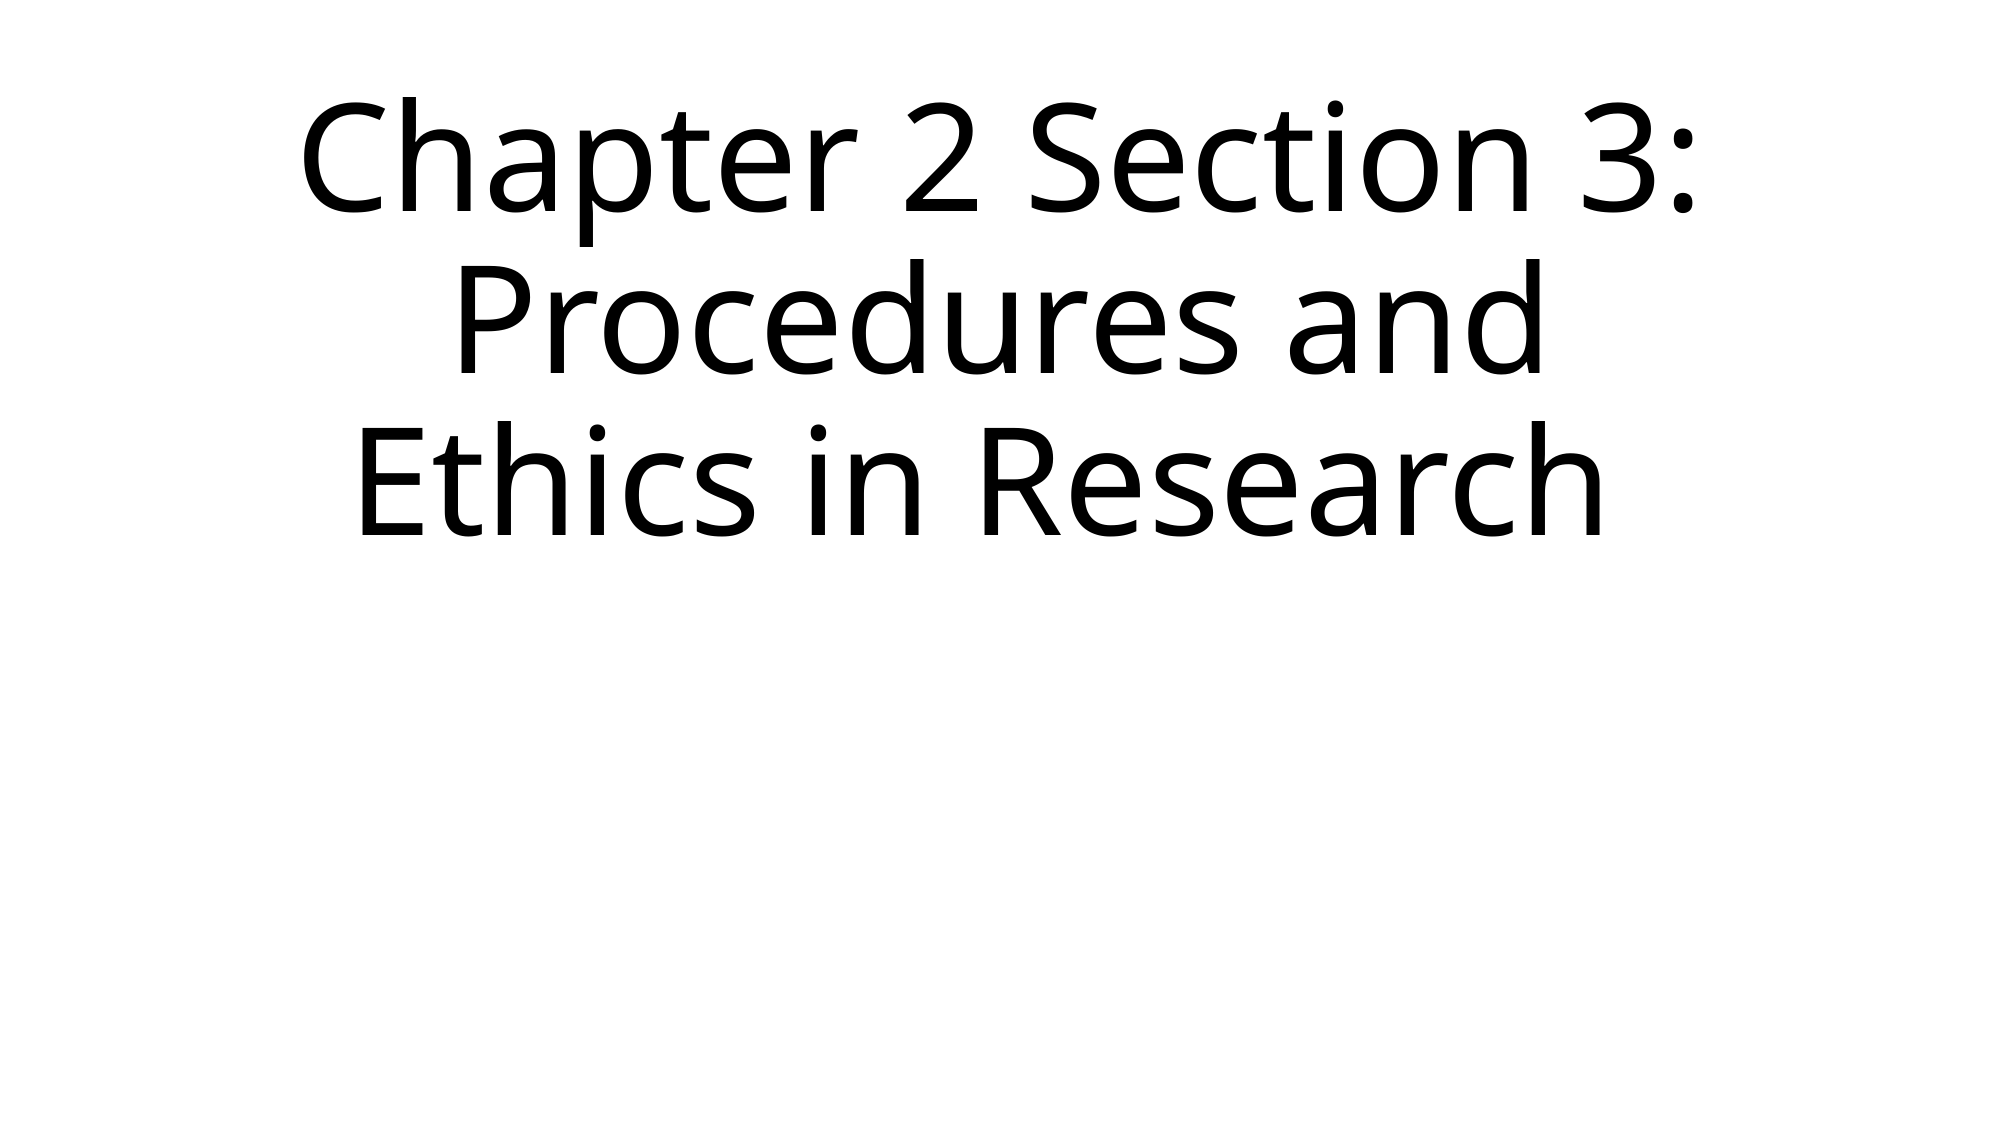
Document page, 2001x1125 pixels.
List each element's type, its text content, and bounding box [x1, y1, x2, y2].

title Chapter 2 Section 3: Procedures and Ethics in Research [249, 184, 1750, 576]
